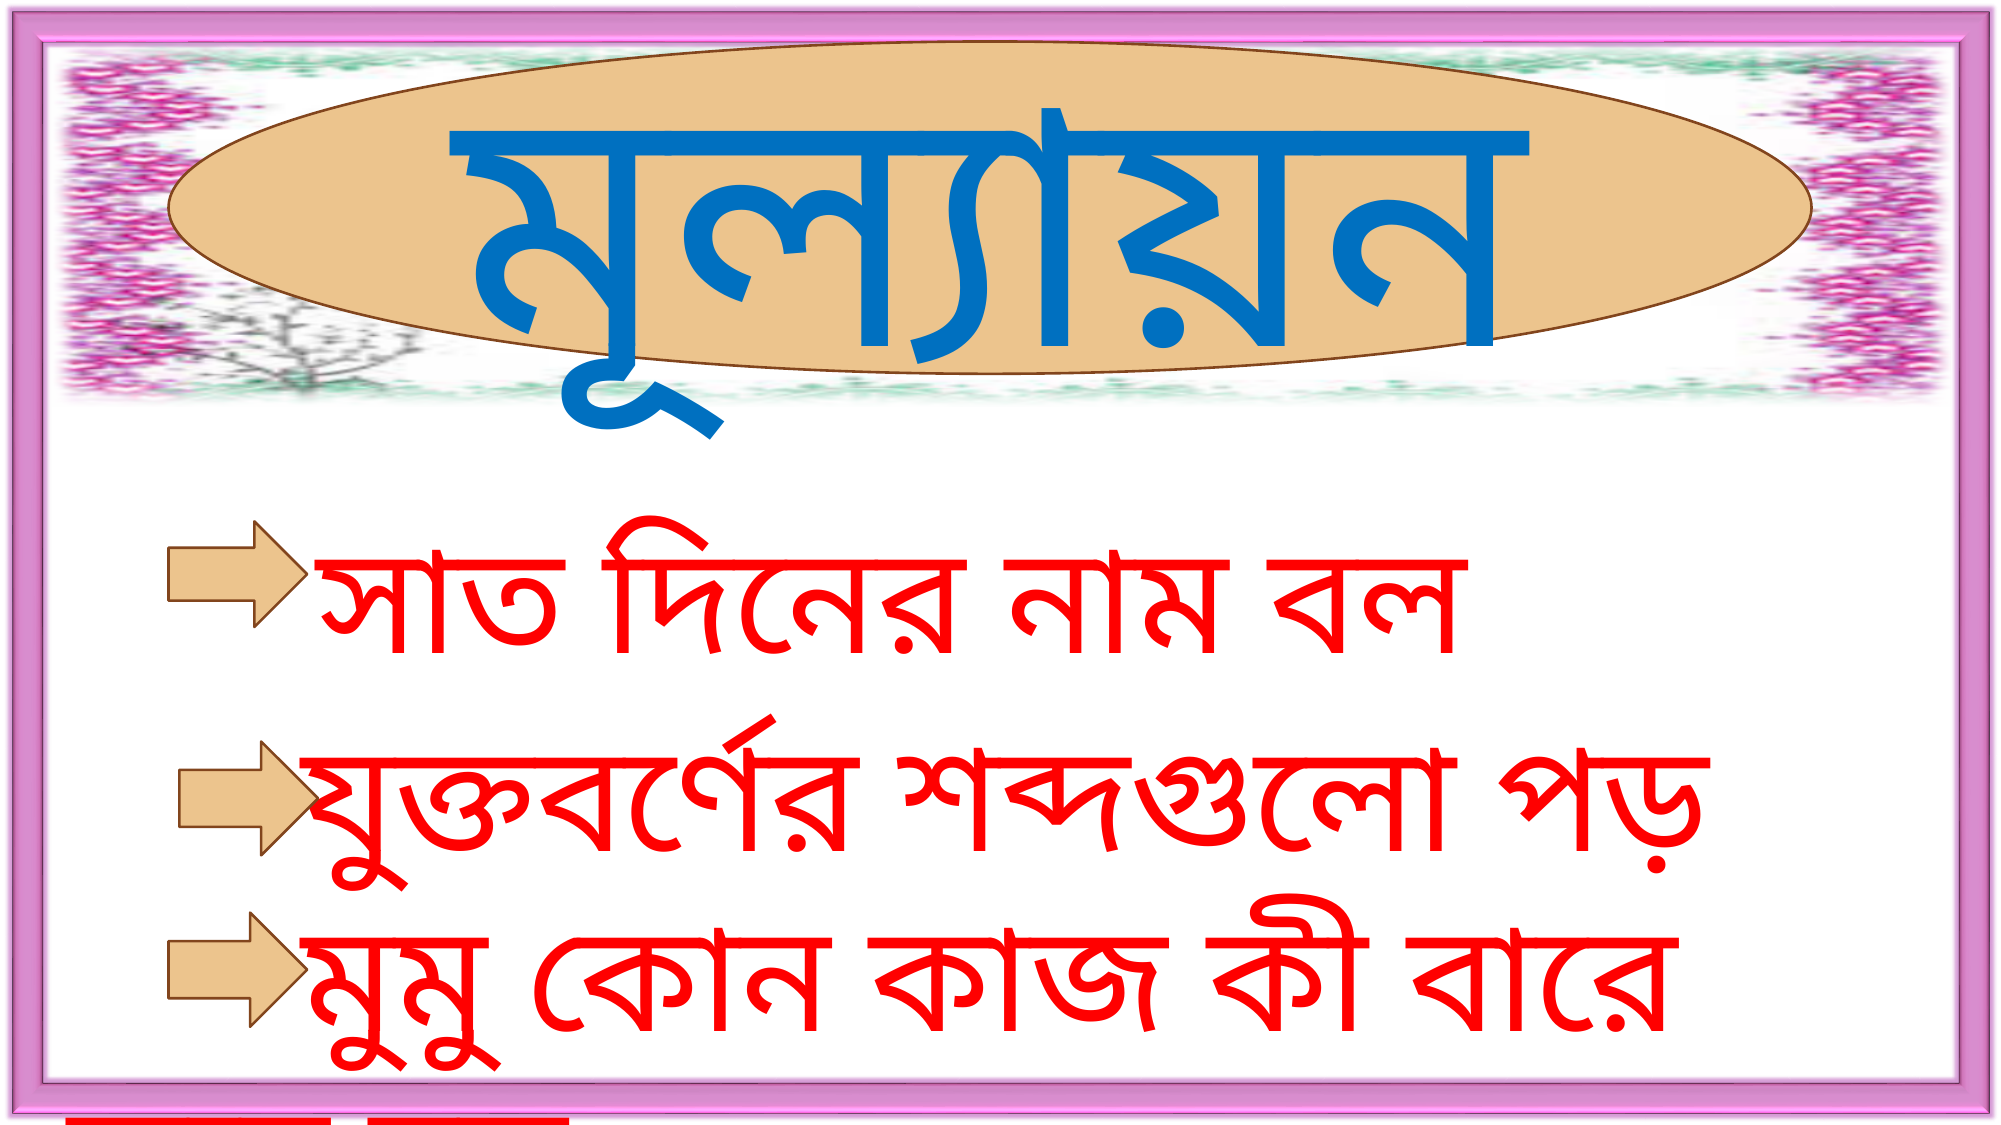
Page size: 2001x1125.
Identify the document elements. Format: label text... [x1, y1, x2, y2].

picture [0, 0, 2001, 1125]
text_box [178, 740, 319, 857]
text_box [167, 520, 309, 629]
text_box [167, 911, 309, 1028]
text_box সাত দিনের নাম বল যুক্তবর্ণের শব্দগুলো পড় মুমু কোন কাজ কী বারে করে বল [52, 408, 1950, 1125]
